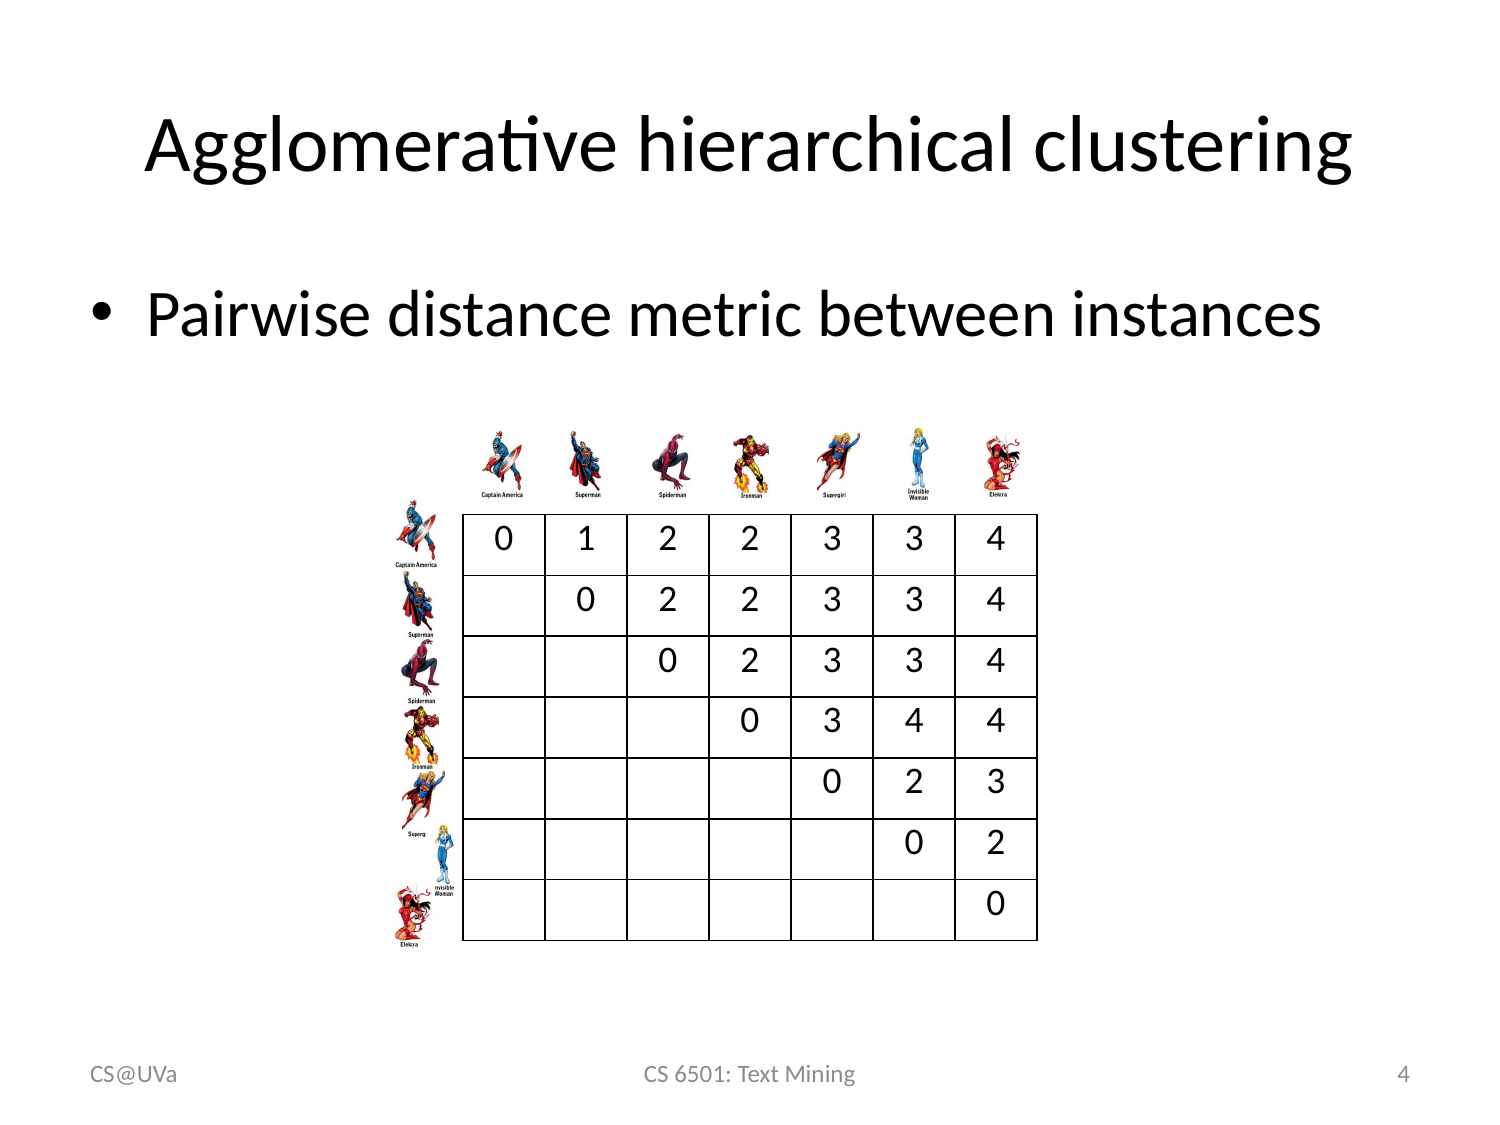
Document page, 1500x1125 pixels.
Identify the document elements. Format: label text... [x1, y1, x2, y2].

table_cell [710, 759, 790, 818]
table_cell [464, 880, 544, 940]
table_cell 4 [956, 576, 1036, 635]
table_header 1 [546, 515, 626, 575]
slide_number CS@UVa [75, 1042, 425, 1103]
table_cell [792, 820, 872, 879]
table_cell 2 [956, 820, 1036, 879]
table_cell [464, 759, 544, 818]
table_cell [464, 576, 544, 635]
table_cell [792, 880, 872, 940]
table_cell [628, 759, 708, 818]
picture [478, 428, 527, 500]
table_cell 0 [874, 820, 954, 879]
table_cell 2 [628, 576, 708, 635]
table_cell [464, 698, 544, 757]
slide_number 4 [1074, 1042, 1425, 1103]
table_cell [628, 880, 708, 940]
list Pairwise distance metric between instances [75, 262, 1425, 1005]
table_cell [546, 820, 626, 879]
table_cell 3 [792, 576, 872, 635]
table_cell [546, 698, 626, 757]
table_header 4 [956, 515, 1036, 575]
table_cell 4 [874, 698, 954, 757]
picture [977, 432, 1024, 501]
table_cell 0 [956, 880, 1036, 940]
table_cell 4 [956, 698, 1036, 757]
table_cell [464, 820, 544, 879]
table_cell [874, 880, 954, 940]
table_cell 3 [956, 759, 1036, 818]
table_cell 3 [792, 637, 872, 696]
table_cell 3 [874, 637, 954, 696]
picture [567, 428, 603, 500]
table_cell [546, 637, 626, 696]
table_cell [628, 698, 708, 757]
table_header 3 [792, 515, 872, 575]
picture [651, 433, 692, 500]
table_cell 3 [874, 576, 954, 635]
table_cell 0 [628, 637, 708, 696]
table_cell 2 [874, 759, 954, 818]
table_cell 0 [792, 759, 872, 818]
table_header 2 [710, 515, 790, 575]
footer CS 6501: Text Mining [512, 1042, 988, 1103]
picture [901, 425, 930, 503]
table_cell 0 [546, 576, 626, 635]
title Agglomerative hierarchical clustering [75, 45, 1425, 233]
picture [817, 430, 861, 498]
table_cell [546, 880, 626, 940]
table_header 3 [874, 515, 954, 575]
picture [388, 498, 455, 951]
table_cell 3 [792, 698, 872, 757]
table_cell [464, 637, 544, 696]
table_header 0 [464, 515, 544, 575]
table_cell [710, 820, 790, 879]
picture [731, 433, 769, 501]
table_cell [710, 880, 790, 940]
table_cell [546, 759, 626, 818]
table_cell 2 [710, 576, 790, 635]
table_cell 2 [710, 637, 790, 696]
table_header 2 [628, 515, 708, 575]
table_cell 0 [710, 698, 790, 757]
table_cell 4 [956, 637, 1036, 696]
table_cell [628, 820, 708, 879]
